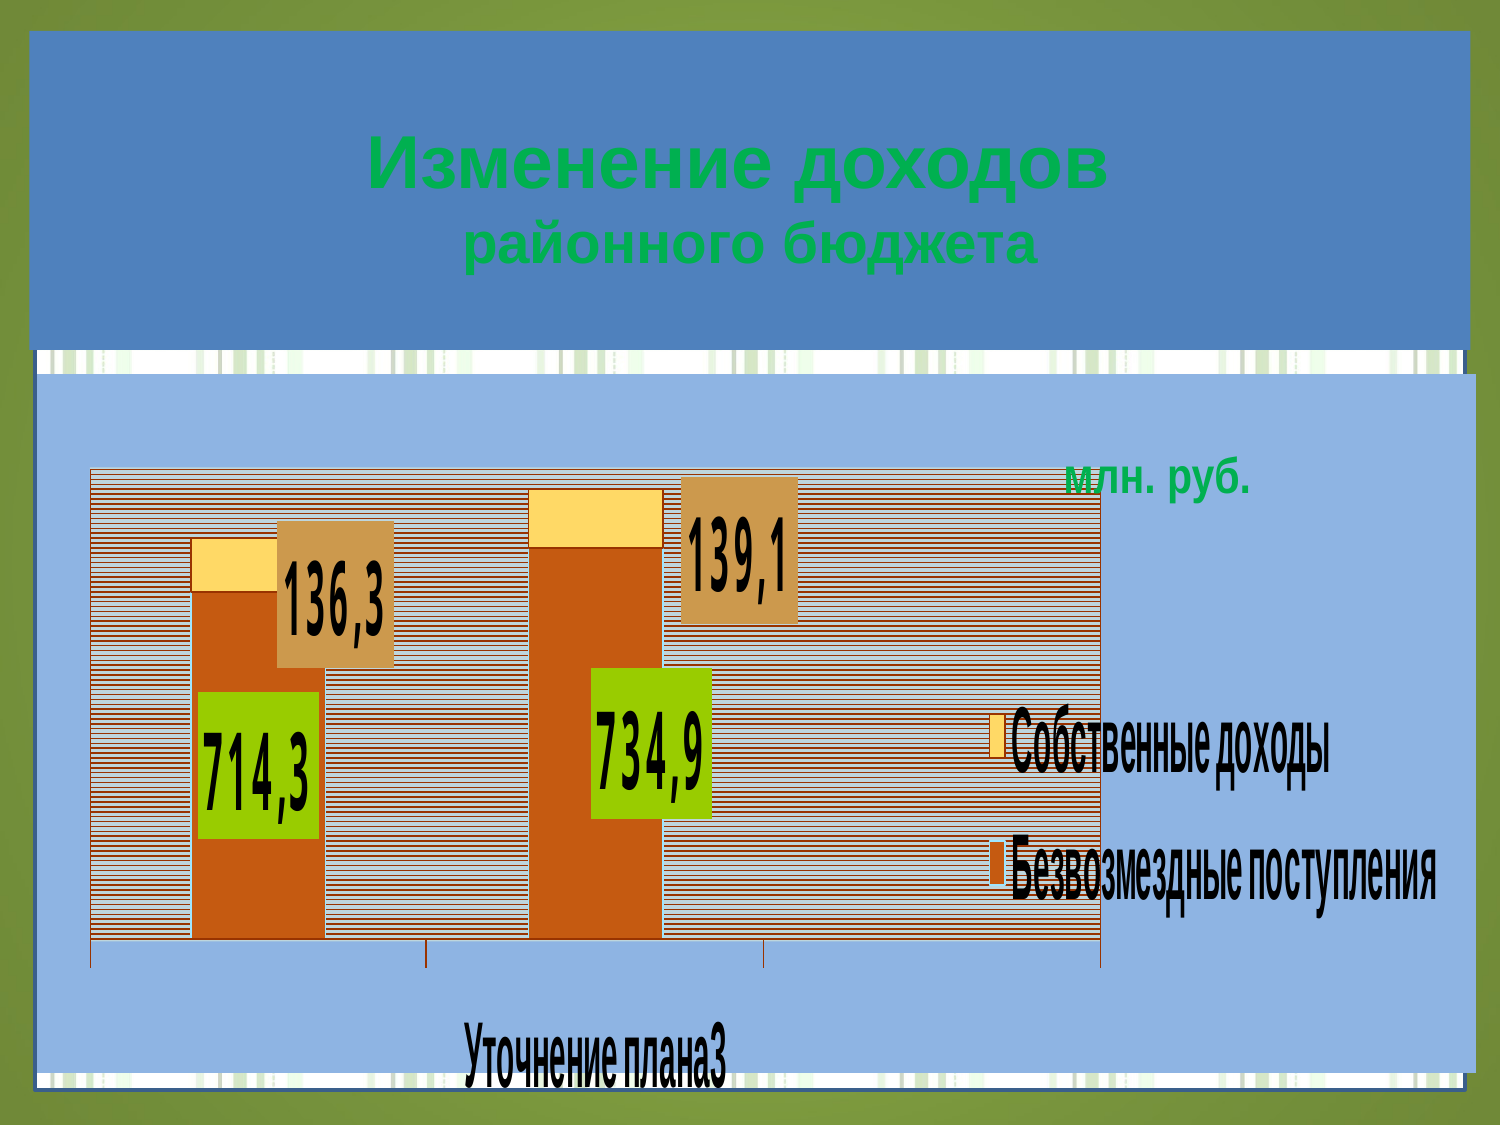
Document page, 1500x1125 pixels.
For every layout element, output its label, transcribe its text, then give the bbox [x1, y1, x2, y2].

text_box Изменение доходов районного бюджета [29, 30, 1471, 349]
picture [0, 0, 1500, 1125]
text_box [29, 349, 1484, 1093]
